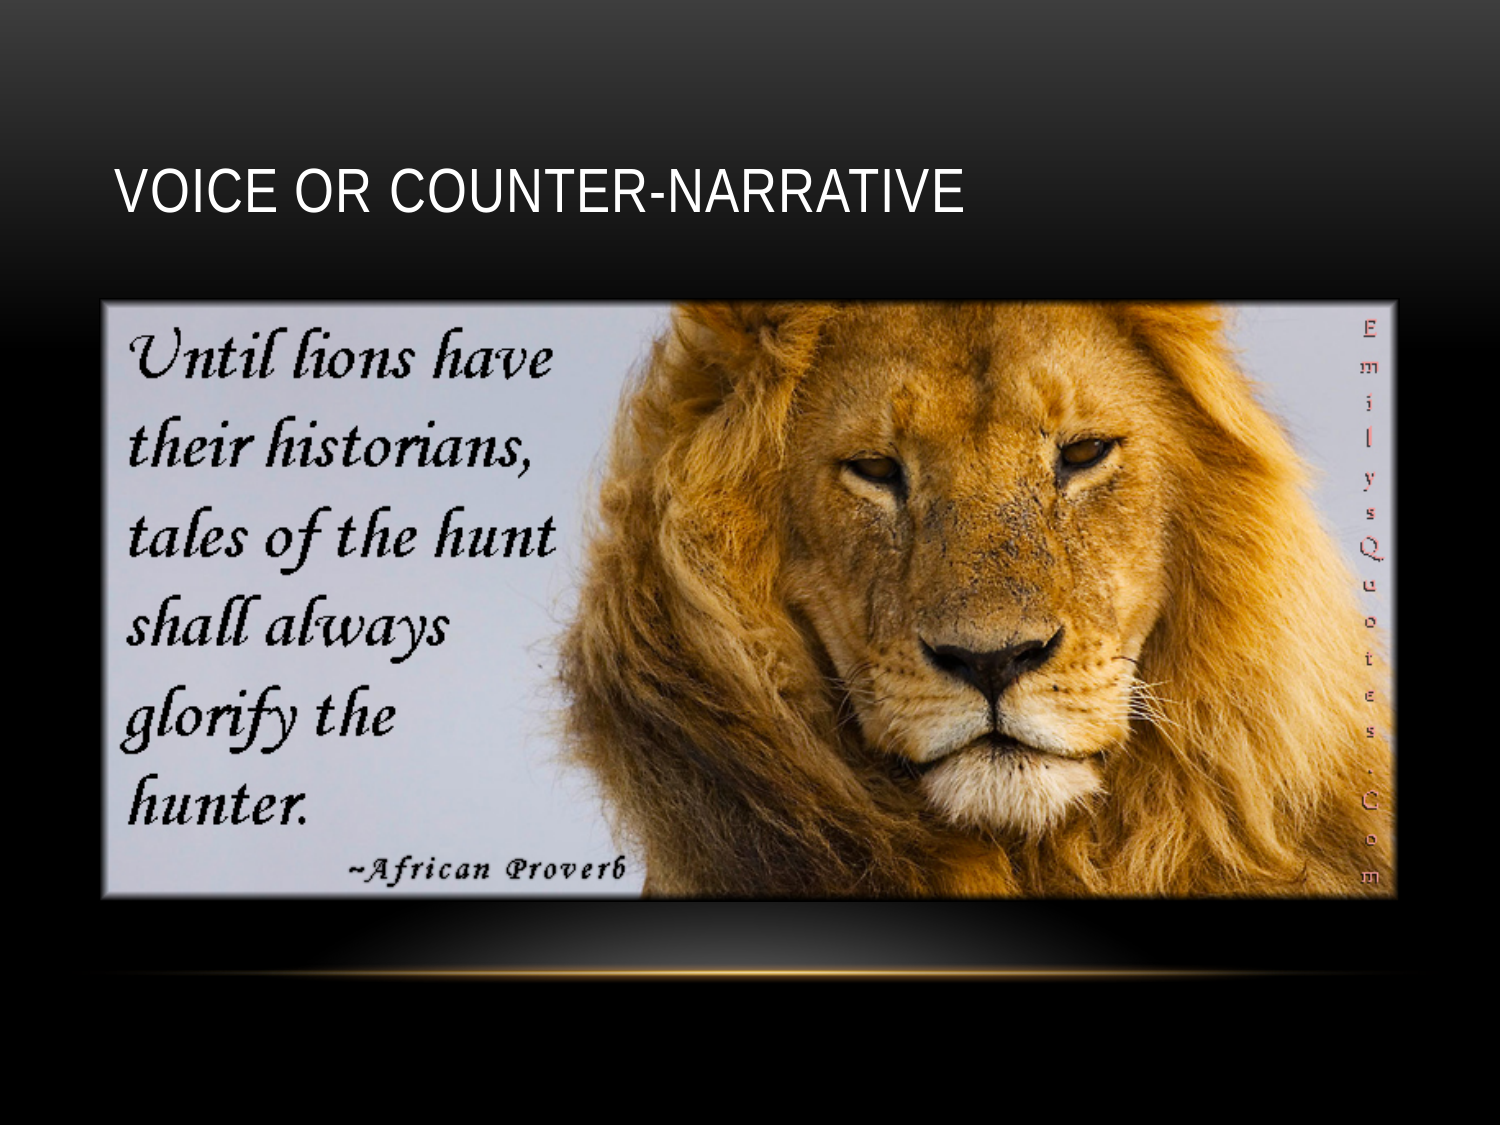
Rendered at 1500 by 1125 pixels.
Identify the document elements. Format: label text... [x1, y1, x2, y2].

title Voice or Counter-Narrative [99, 45, 1400, 233]
picture [0, 0, 1500, 1125]
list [99, 262, 1401, 938]
